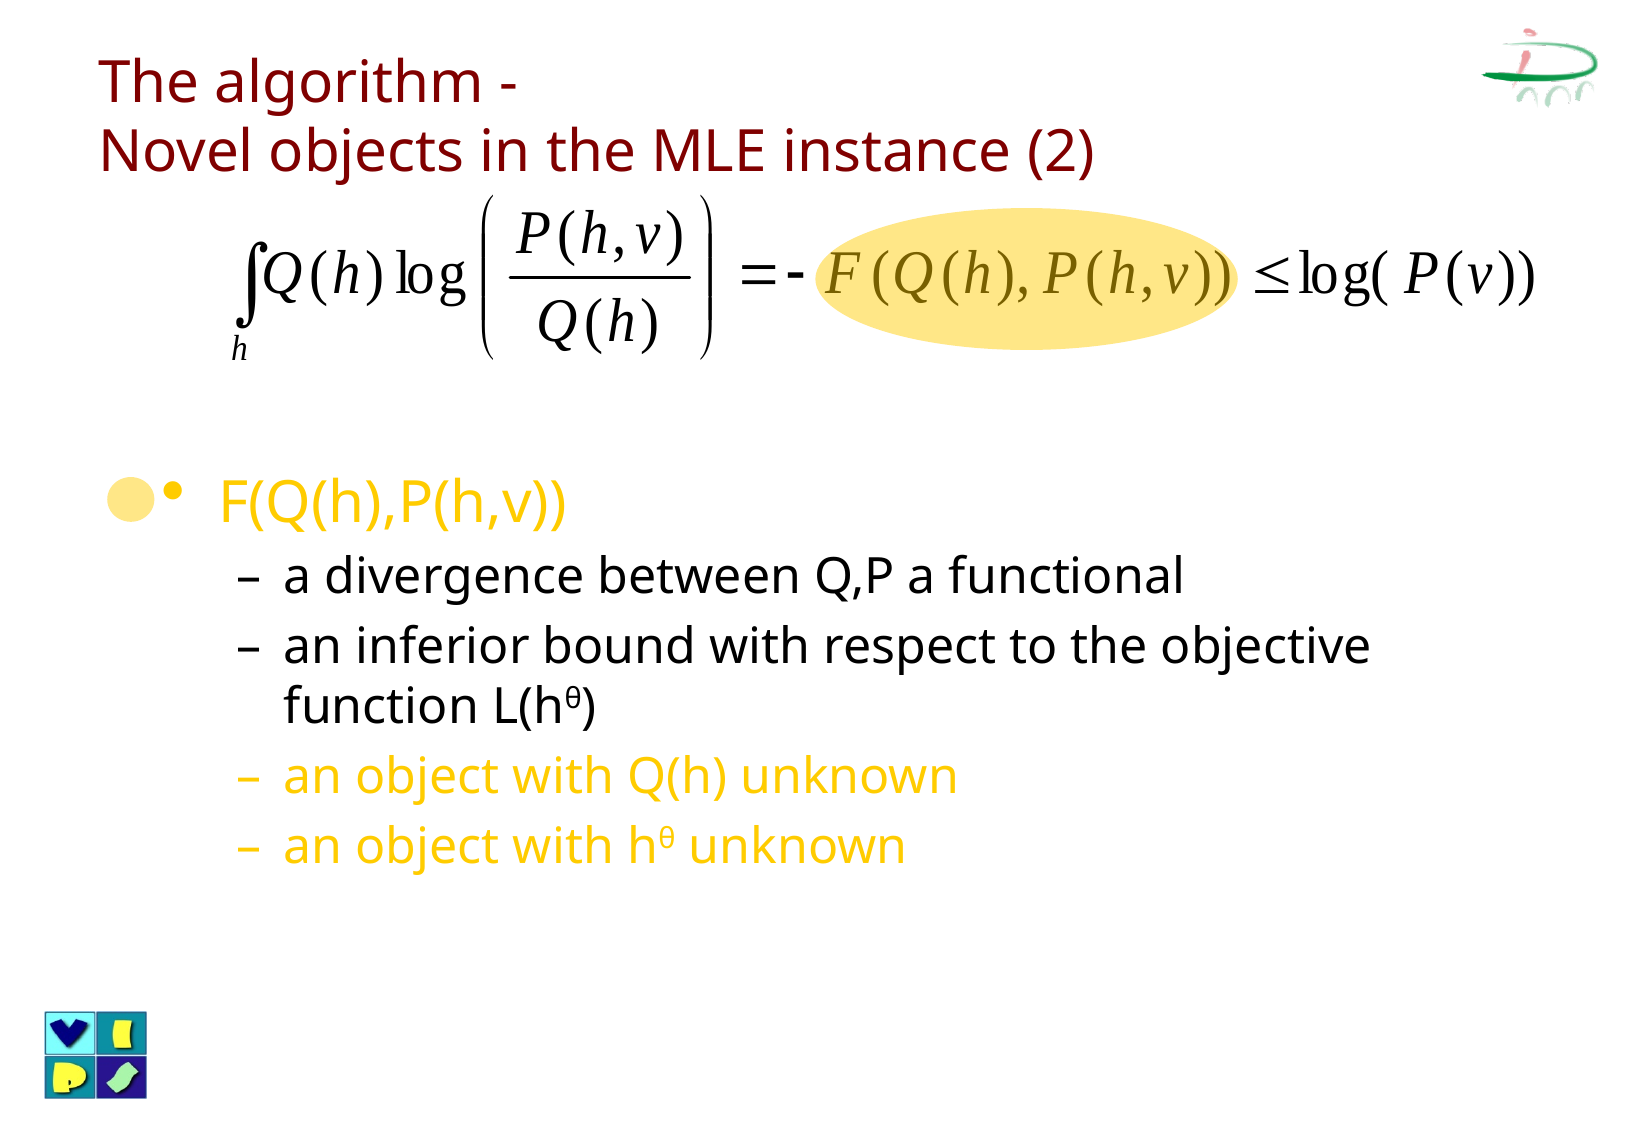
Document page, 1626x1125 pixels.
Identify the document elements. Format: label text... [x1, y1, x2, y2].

list F(Q(h),P(h,v)) a divergence between Q,P a functional an inferior bound with respect to the objective function L(hθ) an object with Q(h) unknown an object with hθ unknown [146, 455, 1568, 1024]
text_box [107, 477, 155, 522]
picture [1481, 28, 1598, 108]
picture [44, 1011, 147, 1099]
title The algorithm - Novel objects in the MLE instance (2) [83, 42, 1547, 185]
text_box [216, 184, 1548, 373]
